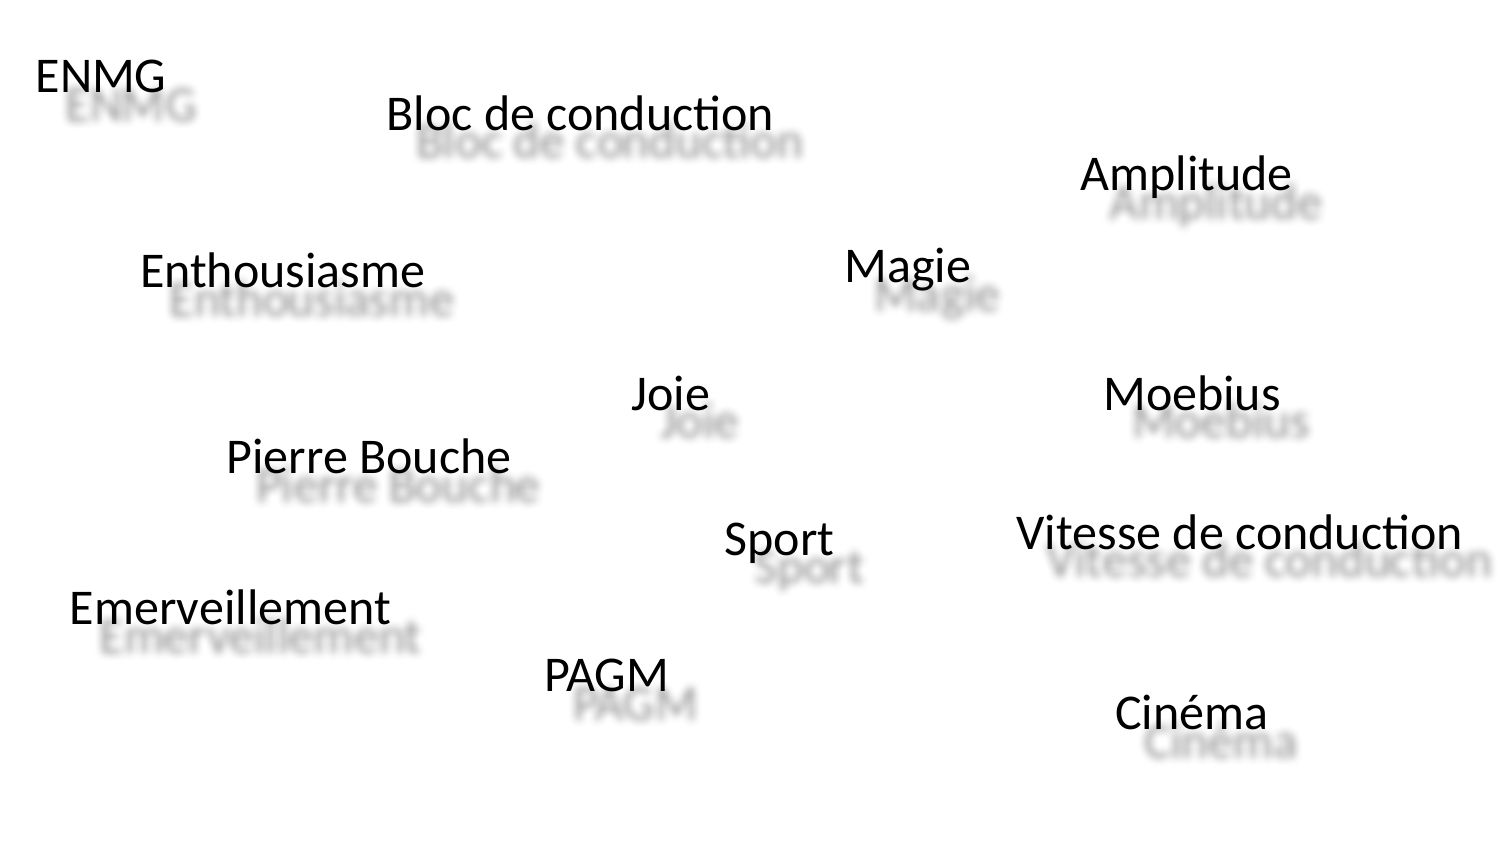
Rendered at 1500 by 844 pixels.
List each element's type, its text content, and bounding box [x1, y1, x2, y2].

text_box Emerveillement [55, 567, 407, 643]
text_box PAGM [529, 634, 685, 710]
text_box Pierre Bouche [212, 415, 527, 491]
text_box Enthousiasme [125, 230, 441, 306]
text_box Joie [616, 352, 726, 428]
text_box Bloc de conduction [372, 72, 790, 148]
text_box Magie [830, 225, 987, 300]
text_box ENMG [20, 35, 182, 110]
text_box Amplitude [1065, 133, 1308, 209]
text_box Cinéma [1100, 672, 1284, 747]
text_box Moebius [1088, 352, 1296, 428]
text_box Vitesse de conduction [1002, 491, 1478, 567]
text_box Sport [709, 498, 850, 573]
